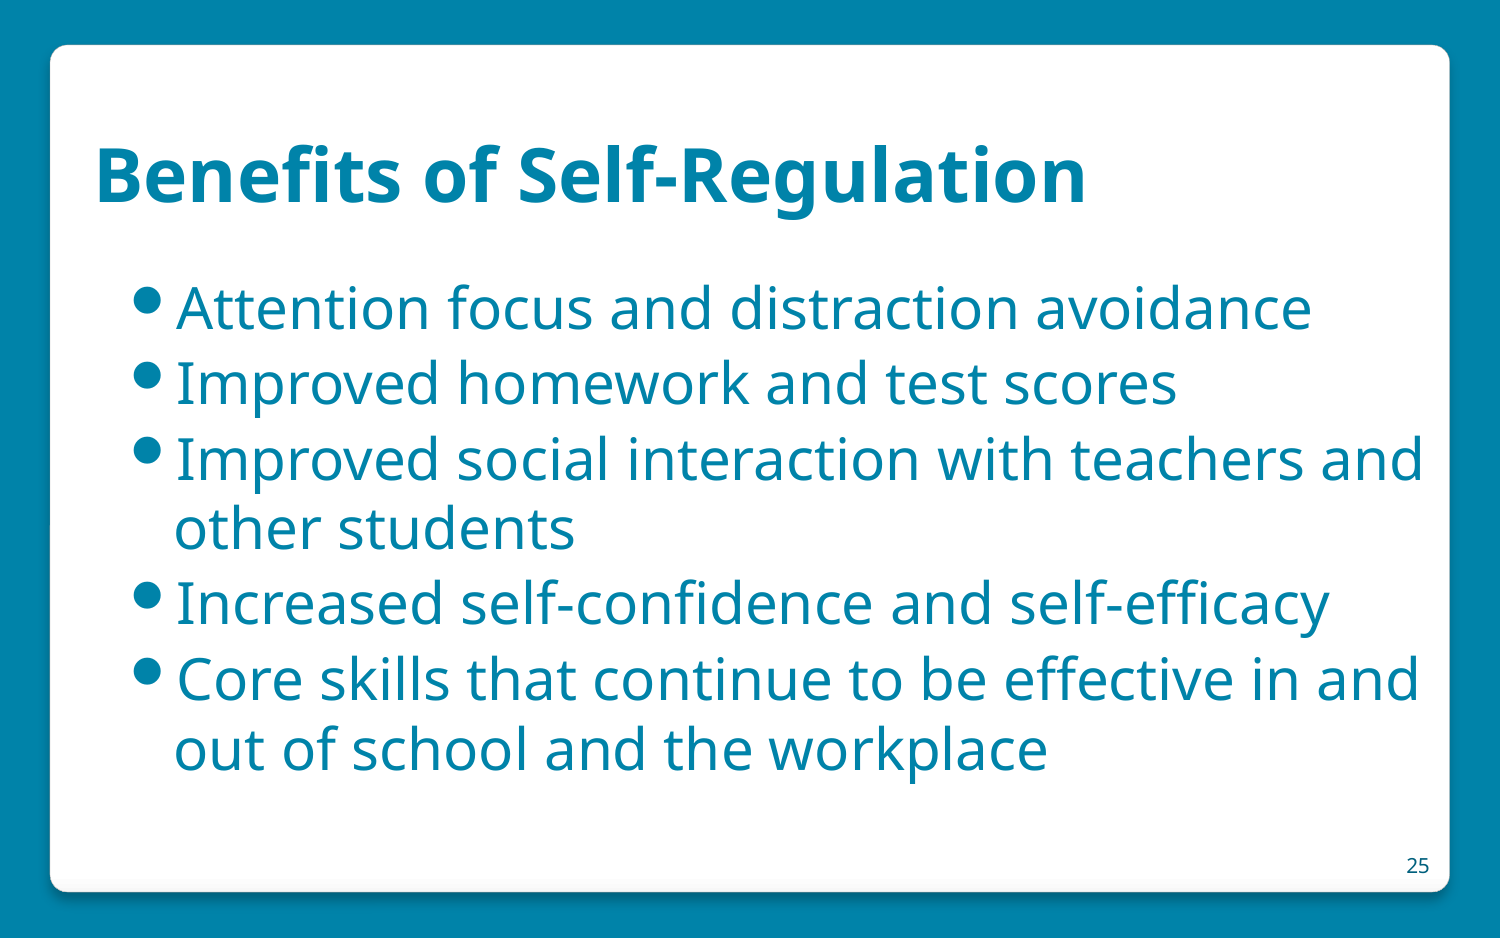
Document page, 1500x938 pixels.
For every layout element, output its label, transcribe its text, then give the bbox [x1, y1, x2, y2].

title Benefits of Self-Regulation [78, 81, 1422, 225]
list Attention focus and distraction avoidance Improved homework and test scores Improved social interaction with teachers and other students Increased self-confidence and self-efficacy Core skills that continue to be effective in and out of school and the workplace [99, 255, 1443, 829]
slide_number 25 [1369, 835, 1445, 886]
